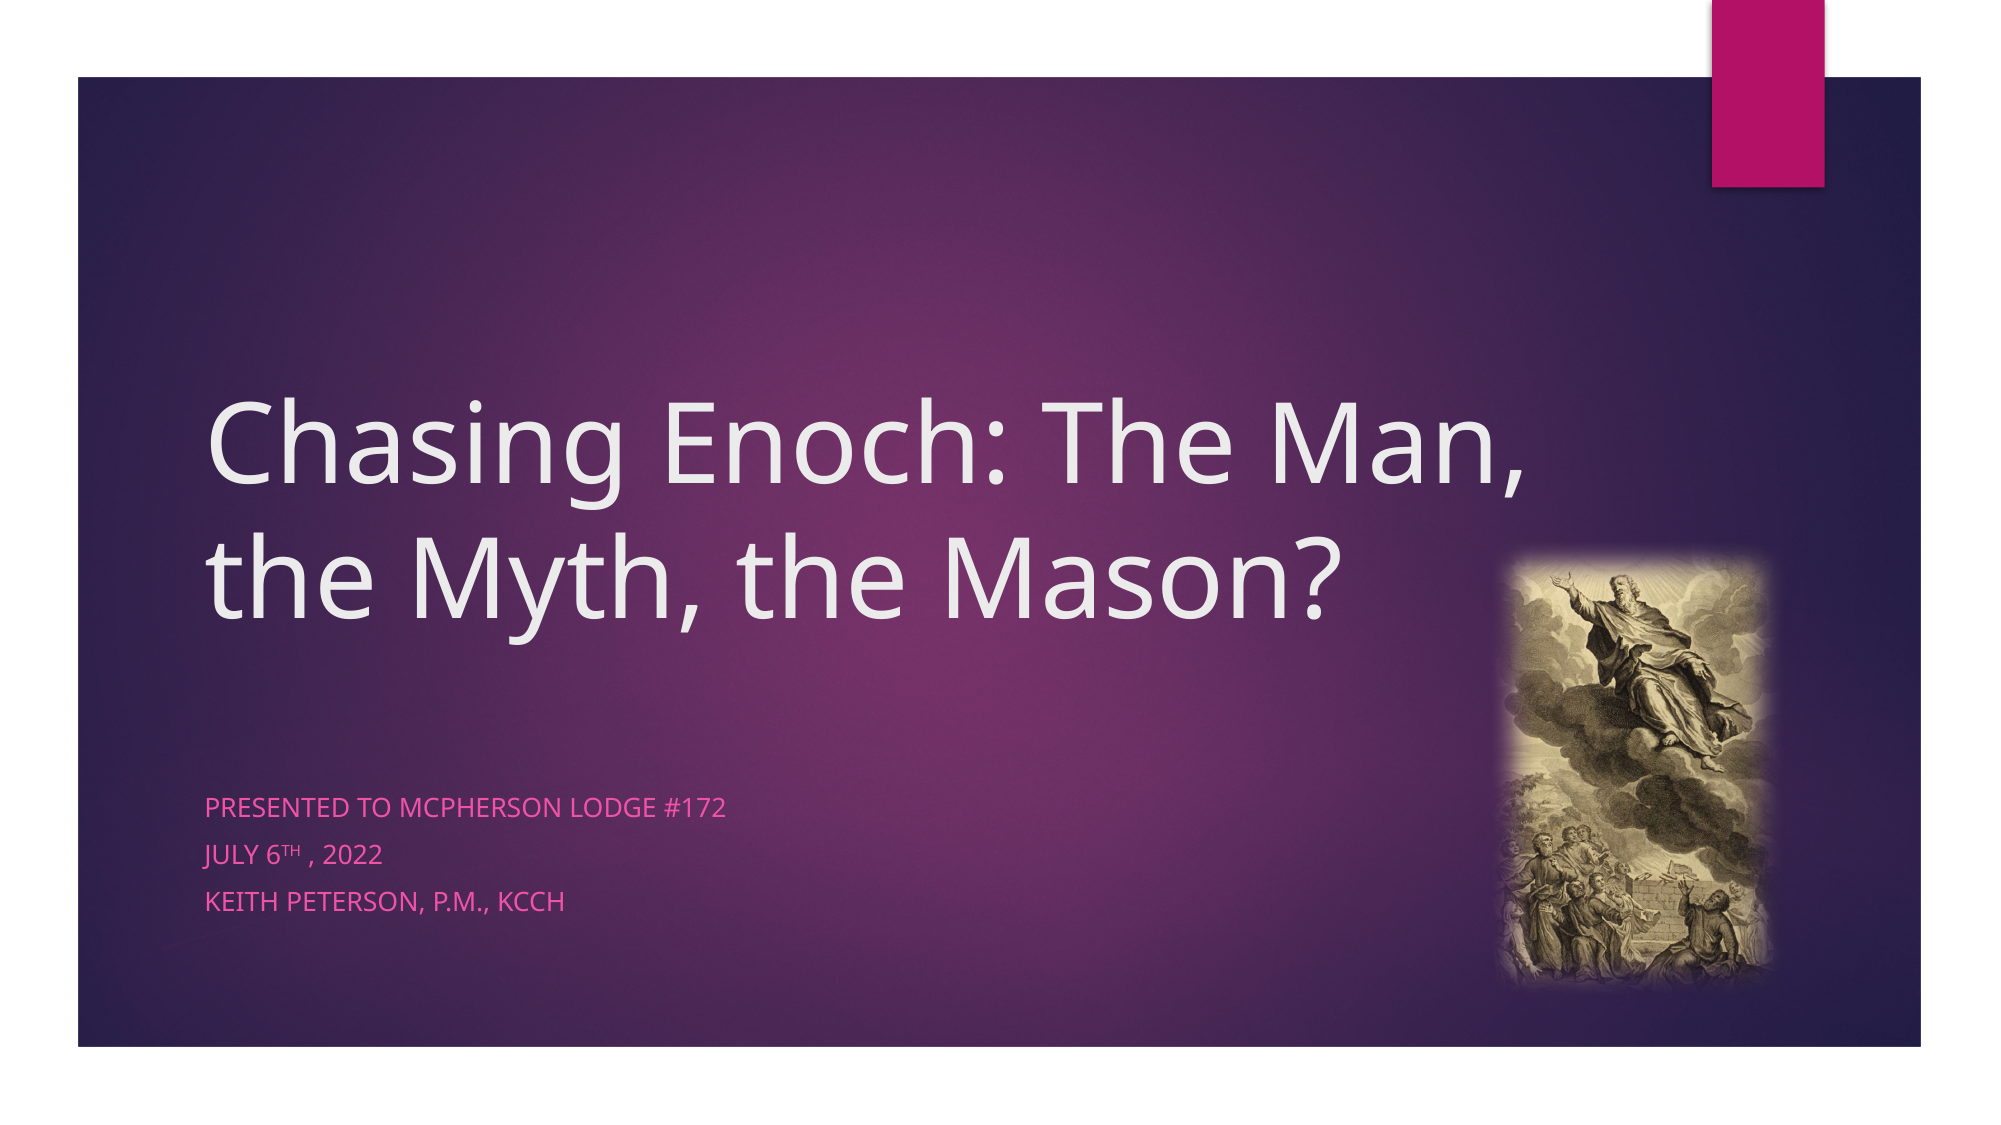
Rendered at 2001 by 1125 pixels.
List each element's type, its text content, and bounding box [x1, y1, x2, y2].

subtitle Presented to McPherson Lodge #172 July 6th , 2022 Keith Peterson, P.M., KCCH [189, 783, 1481, 925]
title Chasing Enoch: The Man, the Myth, the Mason? [189, 344, 1638, 783]
picture [1487, 537, 1788, 999]
